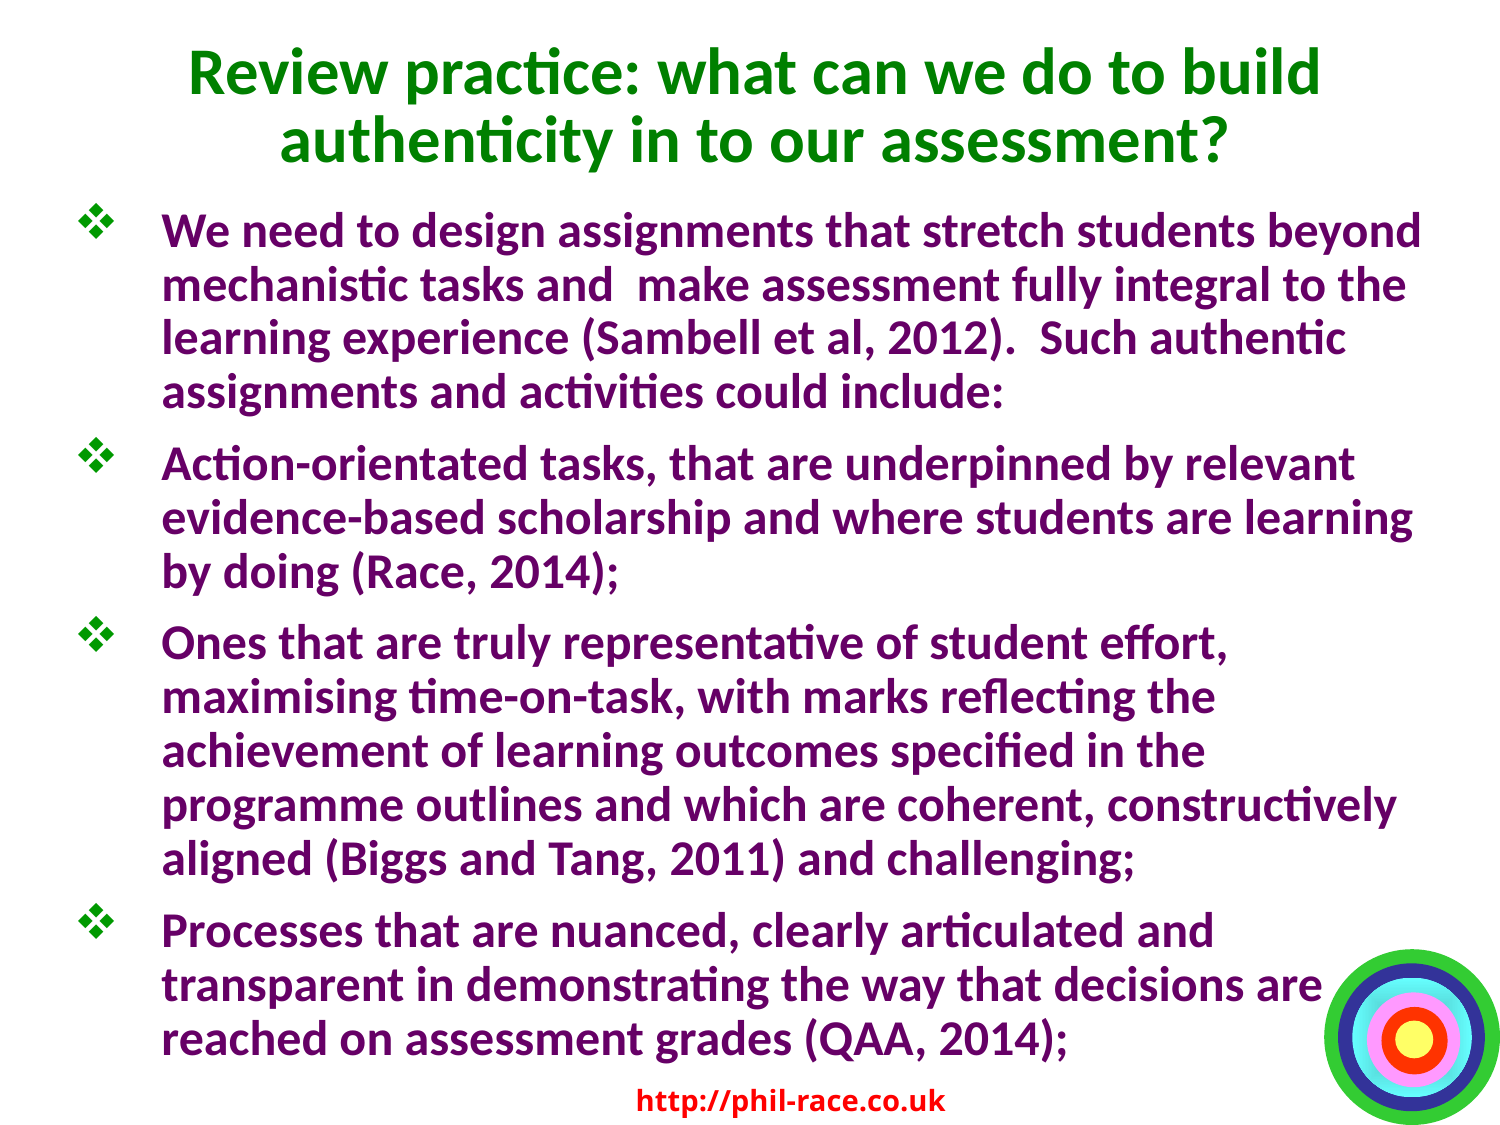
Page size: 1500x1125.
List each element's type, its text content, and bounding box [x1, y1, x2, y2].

title Review practice: what can we do to build authenticity in to our assessment? [40, 30, 1471, 185]
list We need to design assignments that stretch students beyond mechanistic tasks and make assessment fully integral to the learning experience (Sambell et al, 2012). Such authentic assignments and activities could include: Action-orientated tasks, that are underpinned by relevant evidence-based scholarship and where students are learning by doing (Race, 2014); Ones that are truly representative of student effort, maximising time-on-task, with marks reflecting the achievement of learning outcomes specified in the programme outlines and which are coherent, constructively aligned (Biggs and Tang, 2011) and challenging; Processes that are nuanced, clearly articulated and transparent in demonstrating the way that decisions are reached on assessment grades (QAA, 2014); [58, 196, 1471, 963]
